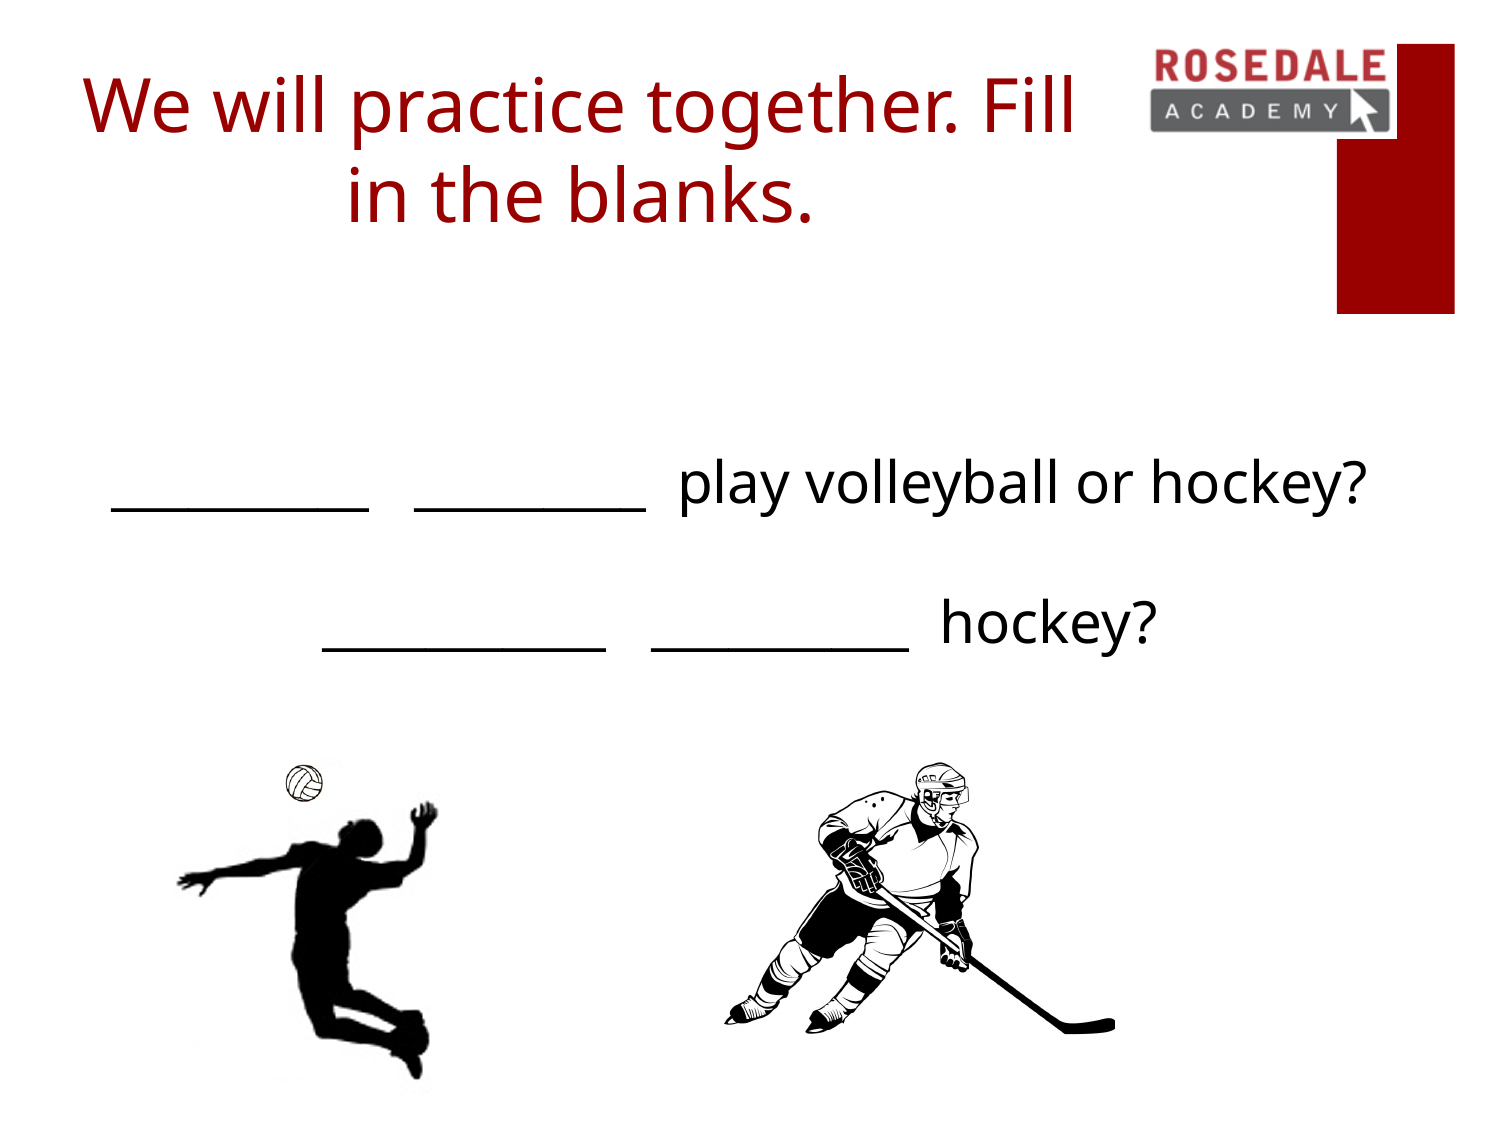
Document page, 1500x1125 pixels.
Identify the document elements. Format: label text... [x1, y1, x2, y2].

picture [173, 725, 441, 1097]
picture [1142, 41, 1398, 139]
picture [723, 701, 1115, 1093]
text_box __________ _________ play volleyball or hockey? ___________ __________ hockey? [97, 437, 1384, 663]
title We will practice together. Fill in the blanks. [46, 57, 1115, 246]
